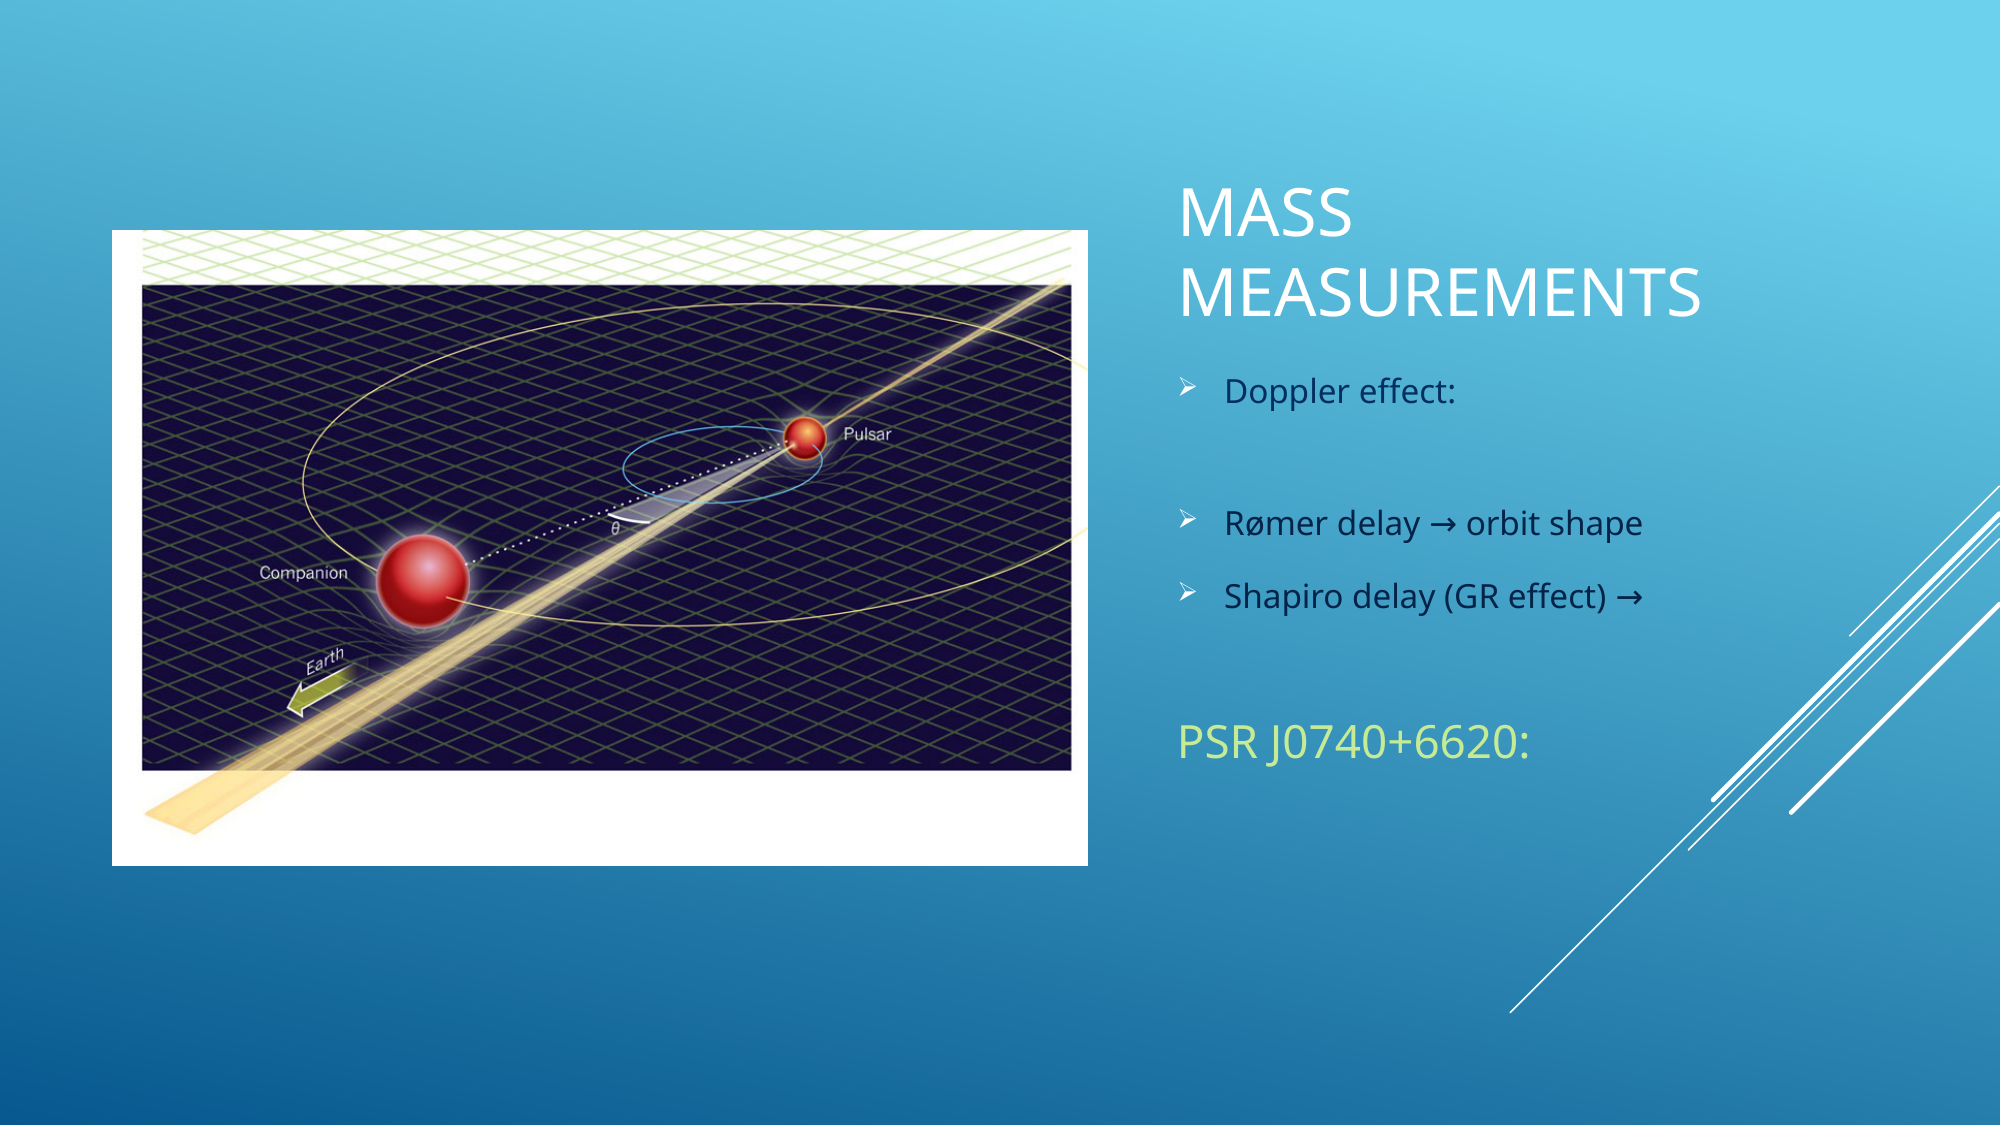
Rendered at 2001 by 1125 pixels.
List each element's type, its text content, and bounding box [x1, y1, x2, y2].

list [111, 230, 1088, 866]
title Mass Measurements [1162, 112, 1763, 338]
